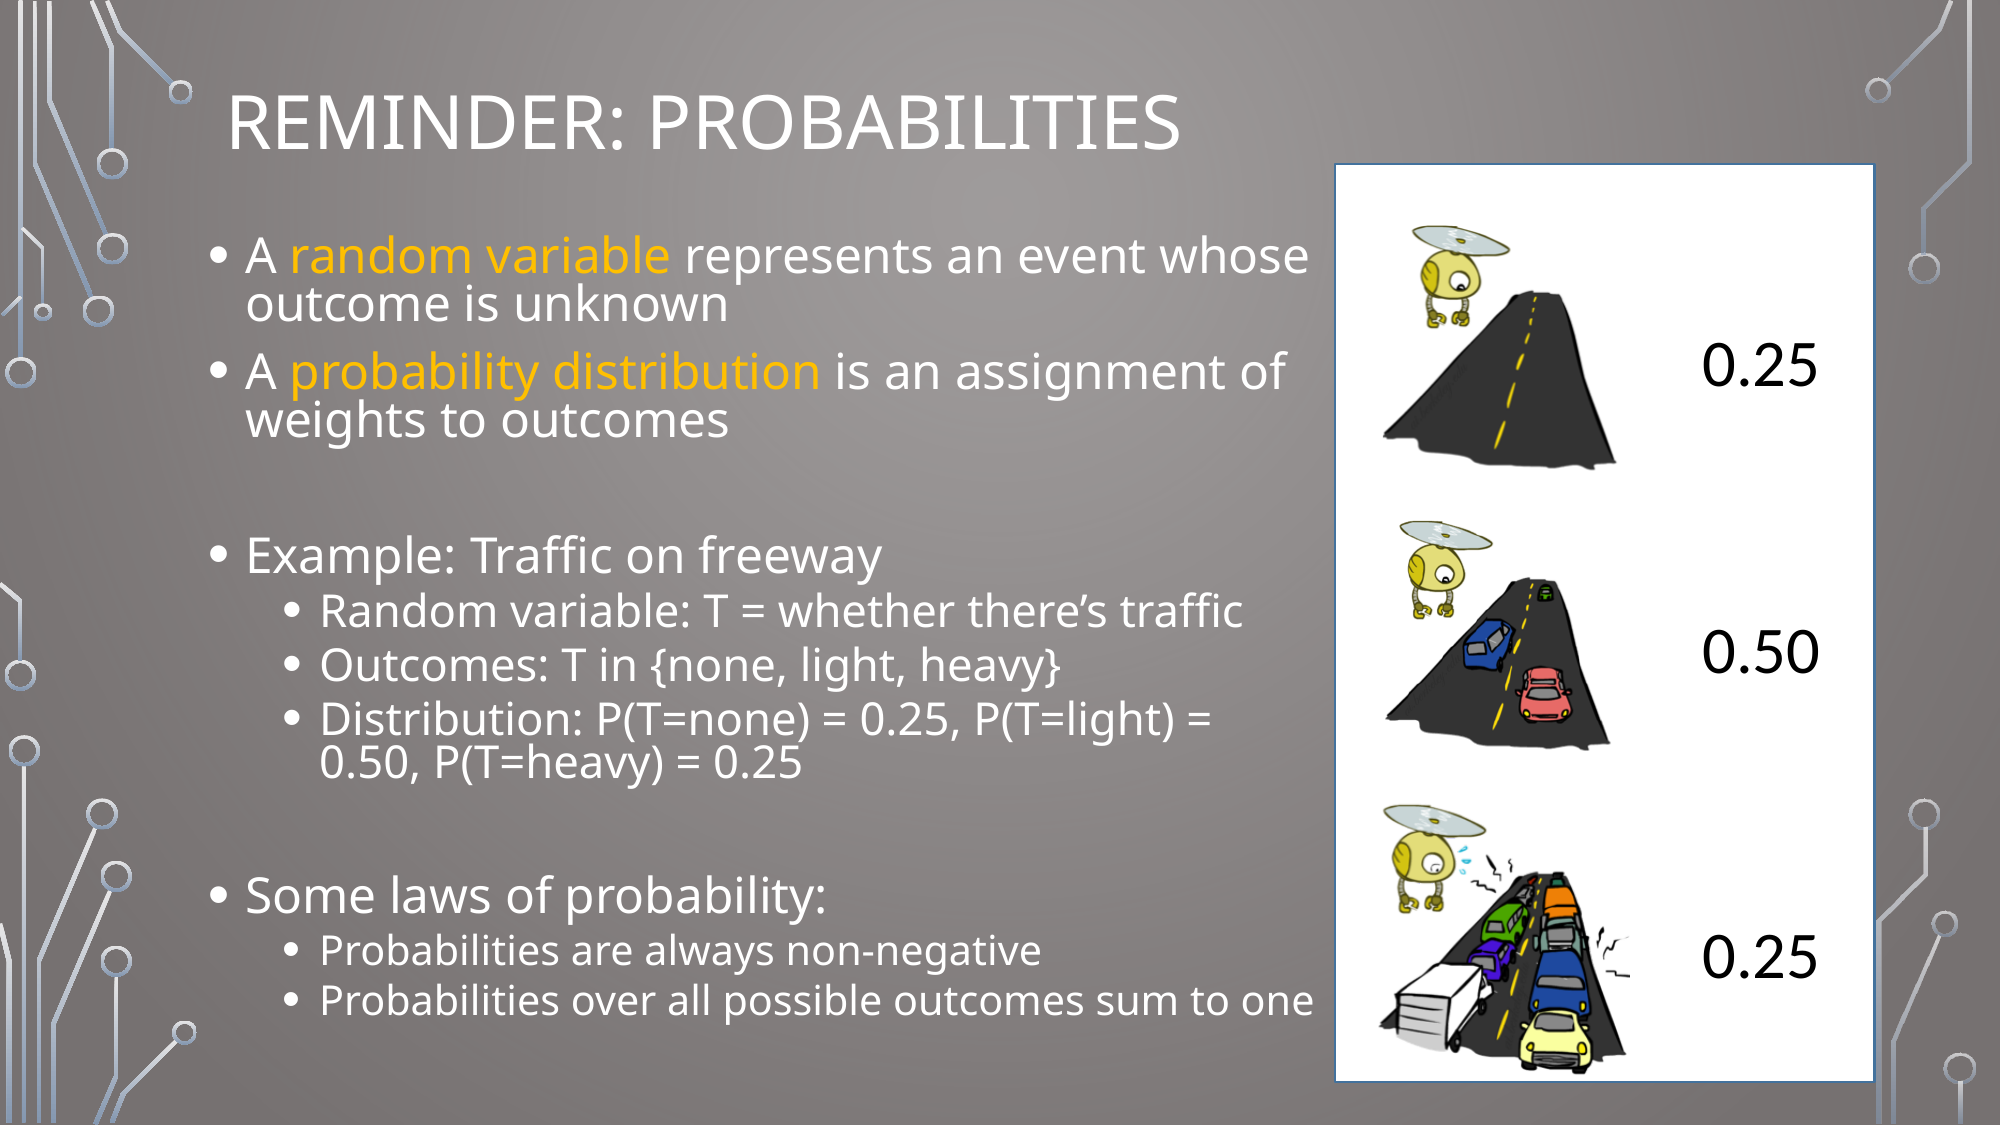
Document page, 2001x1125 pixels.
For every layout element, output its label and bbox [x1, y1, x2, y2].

picture [1382, 222, 1635, 485]
picture [1374, 499, 1648, 758]
picture [1374, 791, 1631, 1083]
title [210, 3, 1836, 247]
text_box [1334, 163, 1888, 1083]
list [192, 228, 1336, 1053]
